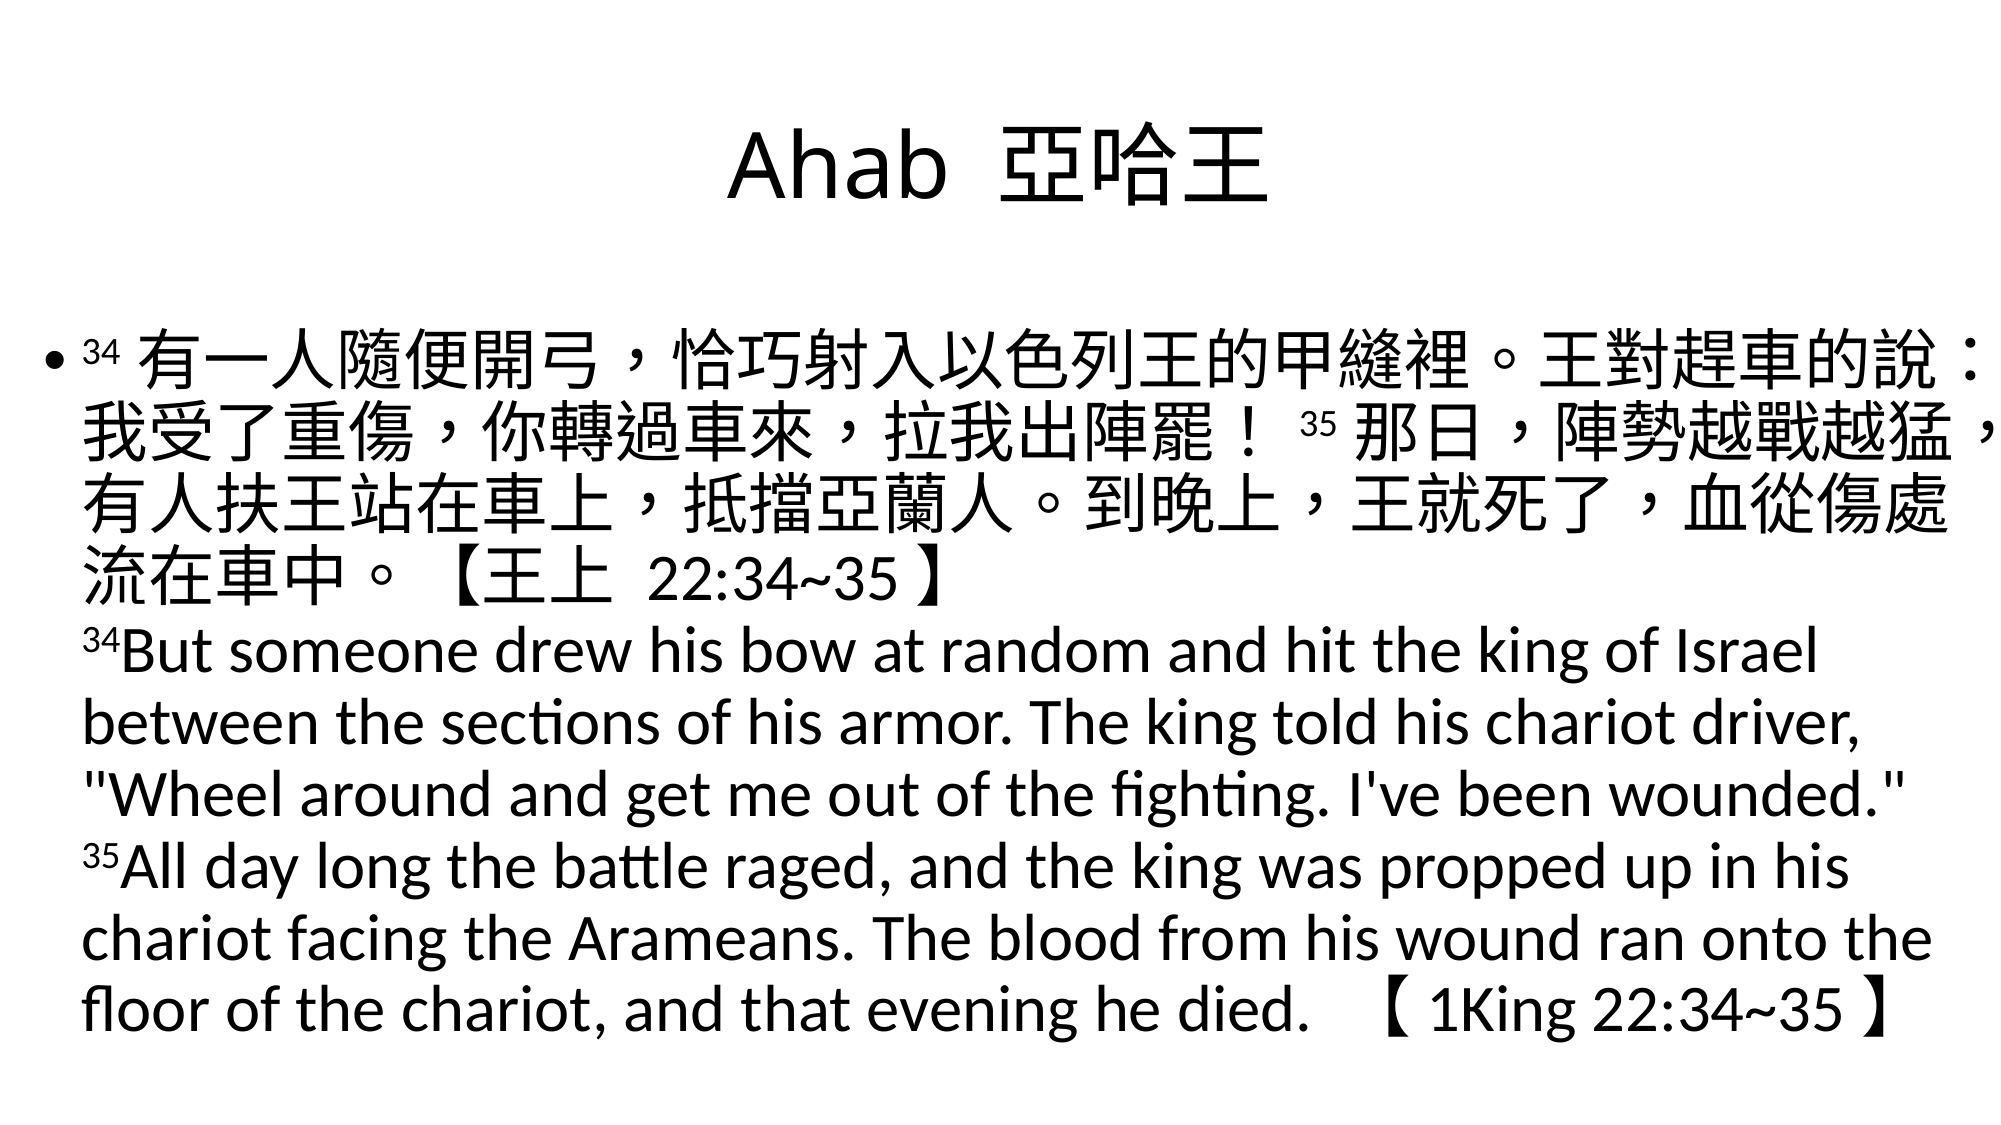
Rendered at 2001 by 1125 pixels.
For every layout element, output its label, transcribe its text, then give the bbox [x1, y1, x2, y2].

list 34有一人隨便開弓，恰巧射入以色列王的甲縫裡。王對趕車的說：我受了重傷，你轉過車來，拉我出陣罷！35那日，陣勢越戰越猛，有人扶王站在車上，抵擋亞蘭人。到晚上，王就死了，血從傷處流在車中。【王上 22:34~35】 34But someone drew his bow at random and hit the king of Israel between the sections of his armor. The king told his chariot driver, "Wheel around and get me out of the fighting. I've been wounded." 35All day long the battle raged, and the king was propped up in his chariot facing the Arameans. The blood from his wound ran onto the floor of the chariot, and that evening he died. 【1King 22:34~35】 [28, 319, 1971, 1034]
title Ahab 亞哈王 [137, 59, 1863, 278]
